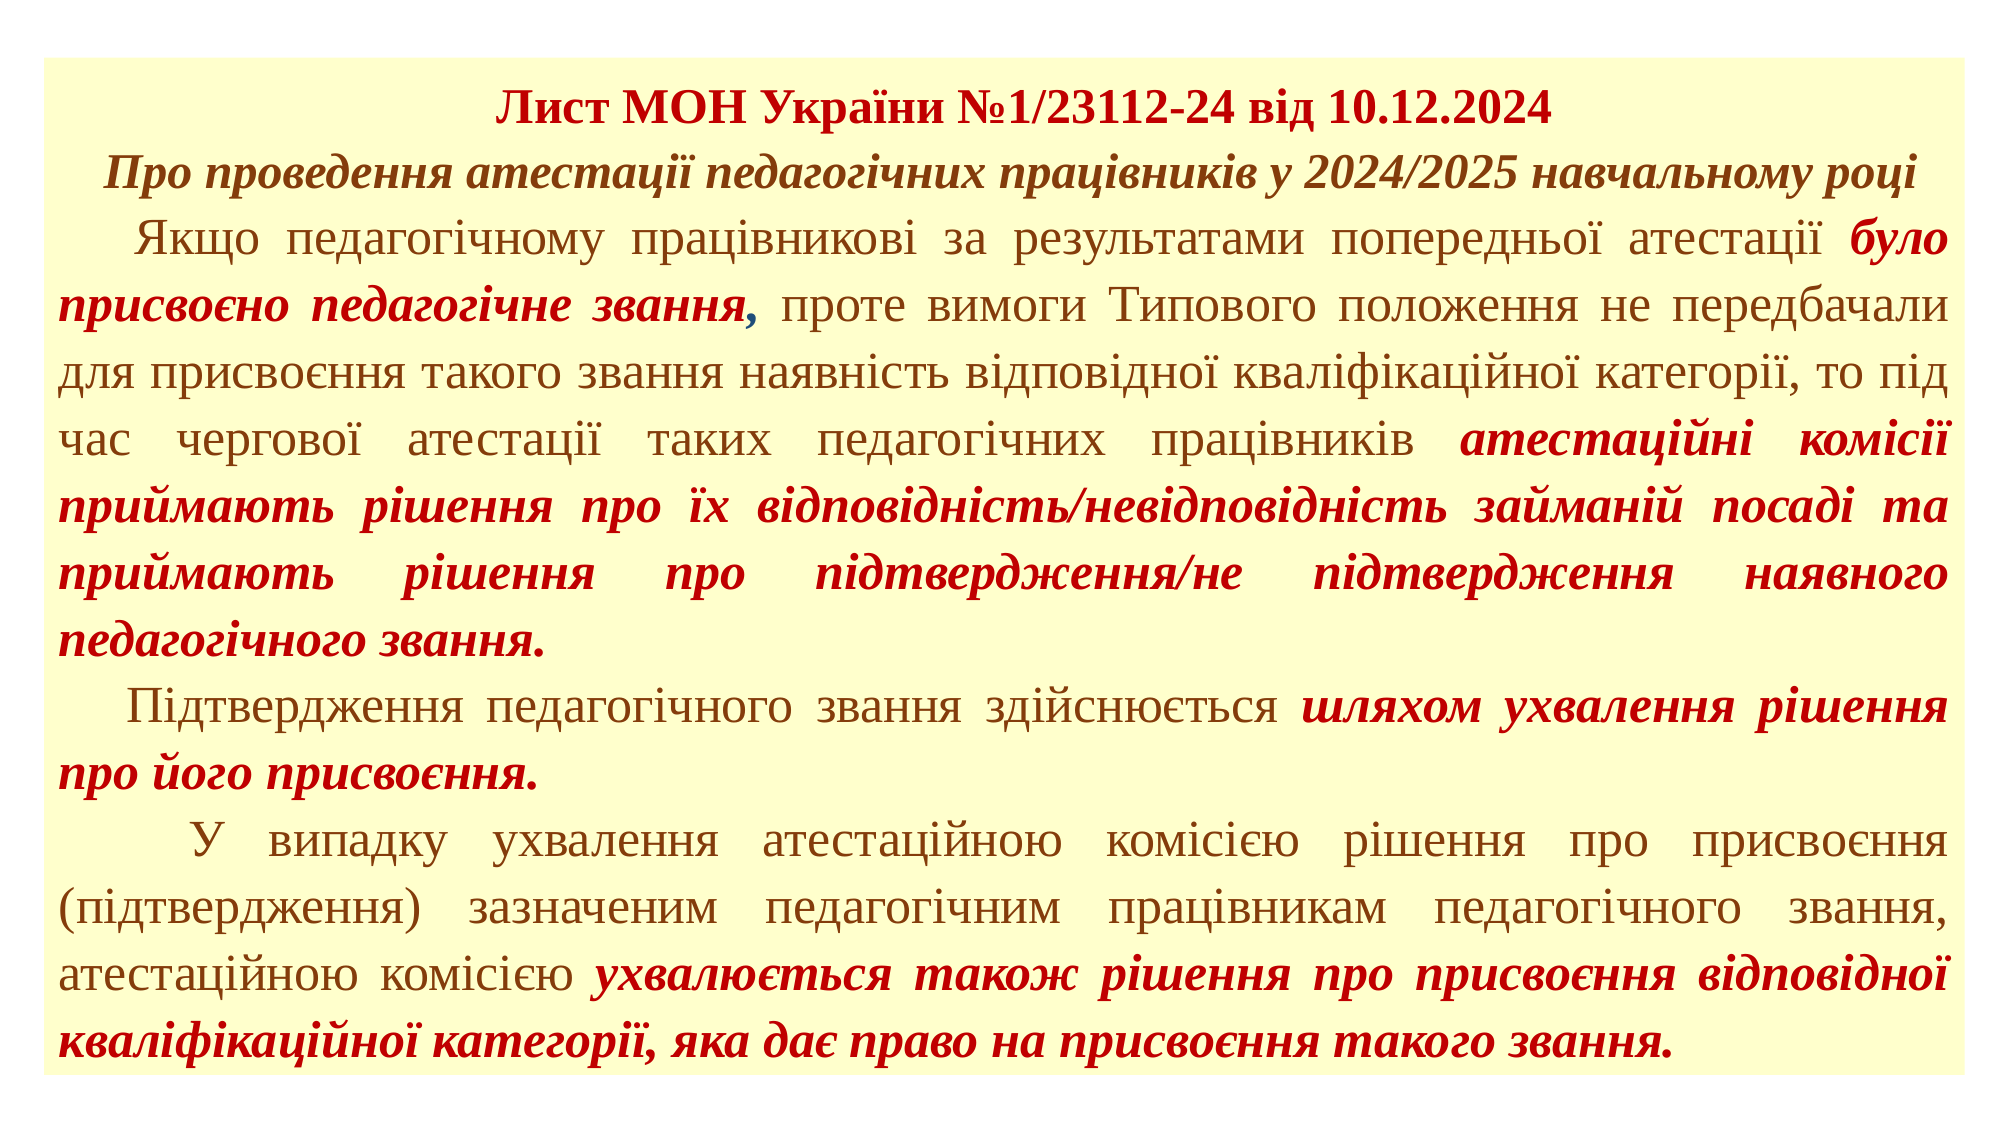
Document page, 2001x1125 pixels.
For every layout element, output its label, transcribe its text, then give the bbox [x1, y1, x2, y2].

text_box Лист МОН України №1/23112-24 від 10.12.2024 Про проведення атестації педагогічних працівників у 2024/2025 навчальному році Якщо педагогічному працівникові за результатами попередньої атестації було присвоєно педагогічне звання, проте вимоги Типового положення не передбачали для присвоєння такого звання наявність відповідної кваліфікаційної категорії, то під час чергової атестації таких педагогічних працівників атестаційні комісії приймають рішення про їх відповідність/невідповідність займаній посаді та приймають рішення про підтвердження/не підтвердження наявного педагогічного звання. Підтвердження педагогічного звання здійснюється шляхом ухвалення рішення про його присвоєння. У випадку ухвалення атестаційною комісією рішення про присвоєння (підтвердження) зазначеним педагогічним працівникам педагогічного звання, атестаційною комісією ухвалюється також рішення про присвоєння відповідної кваліфікаційної категорії, яка дає право на присвоєння такого звання. [44, 57, 1965, 1075]
